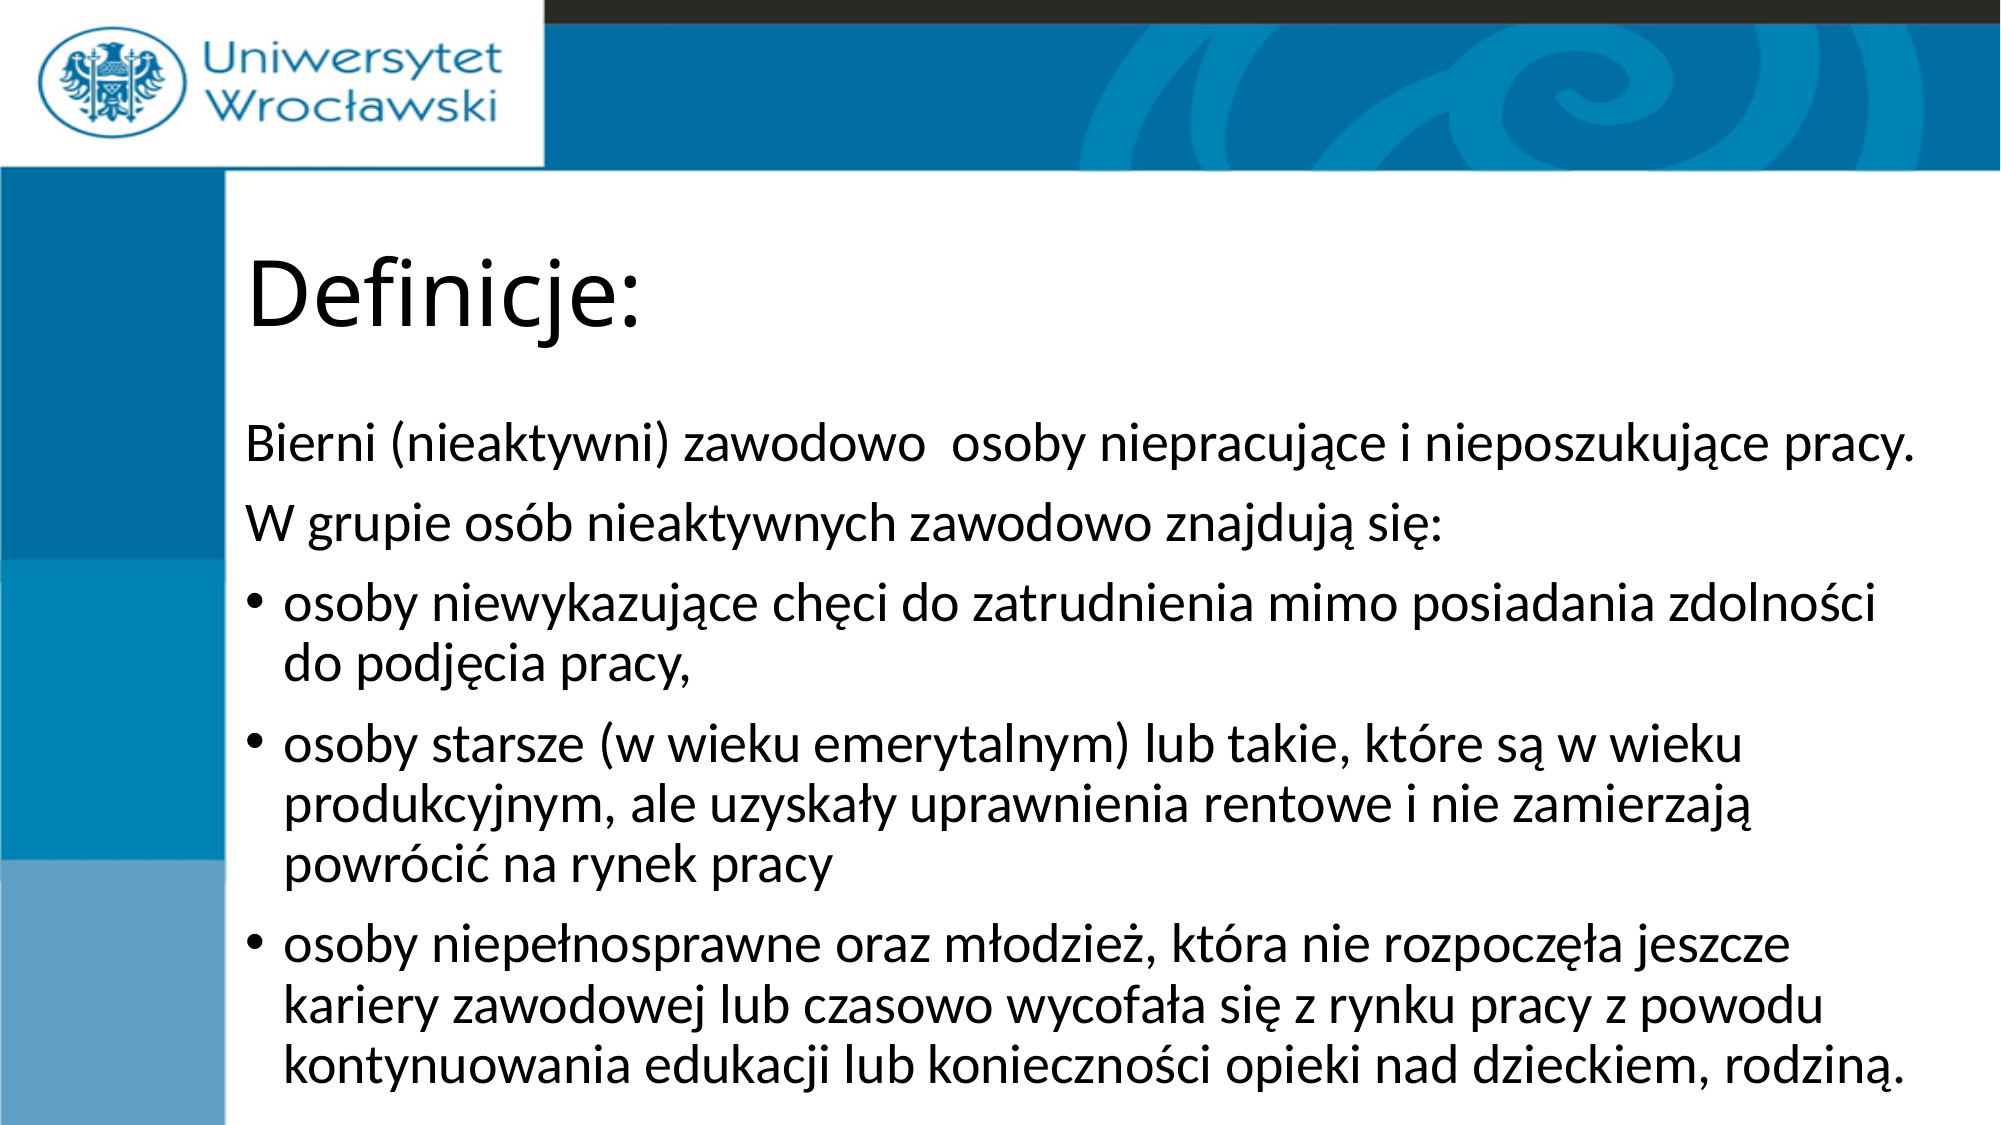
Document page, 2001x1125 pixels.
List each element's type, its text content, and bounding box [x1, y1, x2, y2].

list Bierni (nieaktywni) zawodowo osoby niepracujące i nieposzukujące pracy. W grupie osób nieaktywnych zawodowo znajdują się: osoby niewykazujące chęci do zatrudnienia mimo posiadania zdolności do podjęcia pracy, osoby starsze (w wieku emerytalnym) lub takie, które są w wieku produkcyjnym, ale uzyskały uprawnienia rentowe i nie zamierzają powrócić na rynek pracy osoby niepełnosprawne oraz młodzież, która nie rozpoczęła jeszcze kariery zawodowej lub czasowo wycofała się z rynku pracy z powodu kontynuowania edukacji lub konieczności opieki nad dzieckiem, rodziną. [230, 405, 1956, 1120]
title Definicje: [230, 187, 1956, 405]
picture [0, 0, 2001, 1125]
